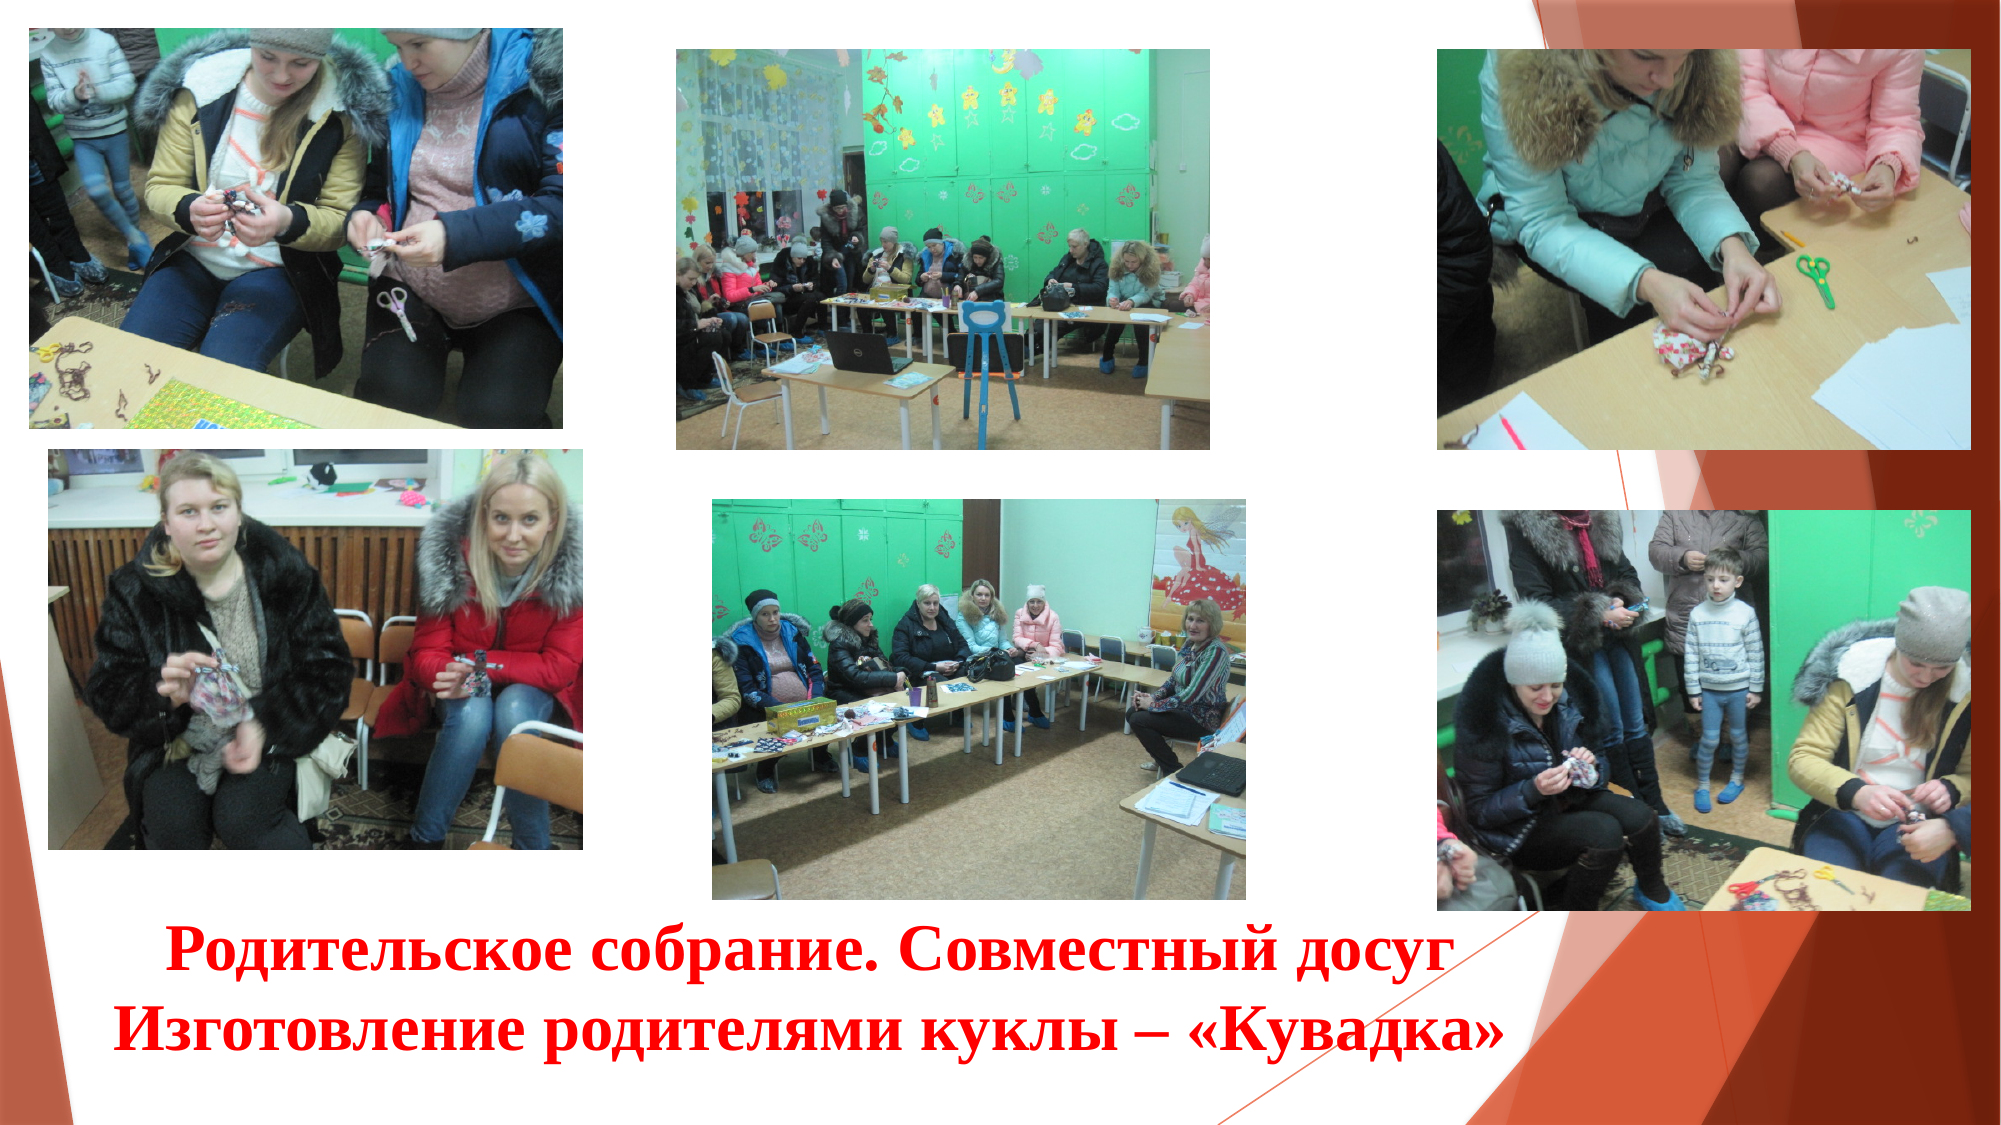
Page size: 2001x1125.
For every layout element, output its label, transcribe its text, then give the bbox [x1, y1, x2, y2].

picture [28, 28, 564, 430]
picture [48, 448, 583, 850]
picture [1436, 48, 1972, 450]
picture [1436, 509, 1972, 911]
picture [711, 499, 1247, 901]
title Родительское собрание. Совместный досуг Изготовление родителями куклы – «Кувадка» [48, 895, 1574, 1104]
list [675, 48, 1211, 450]
